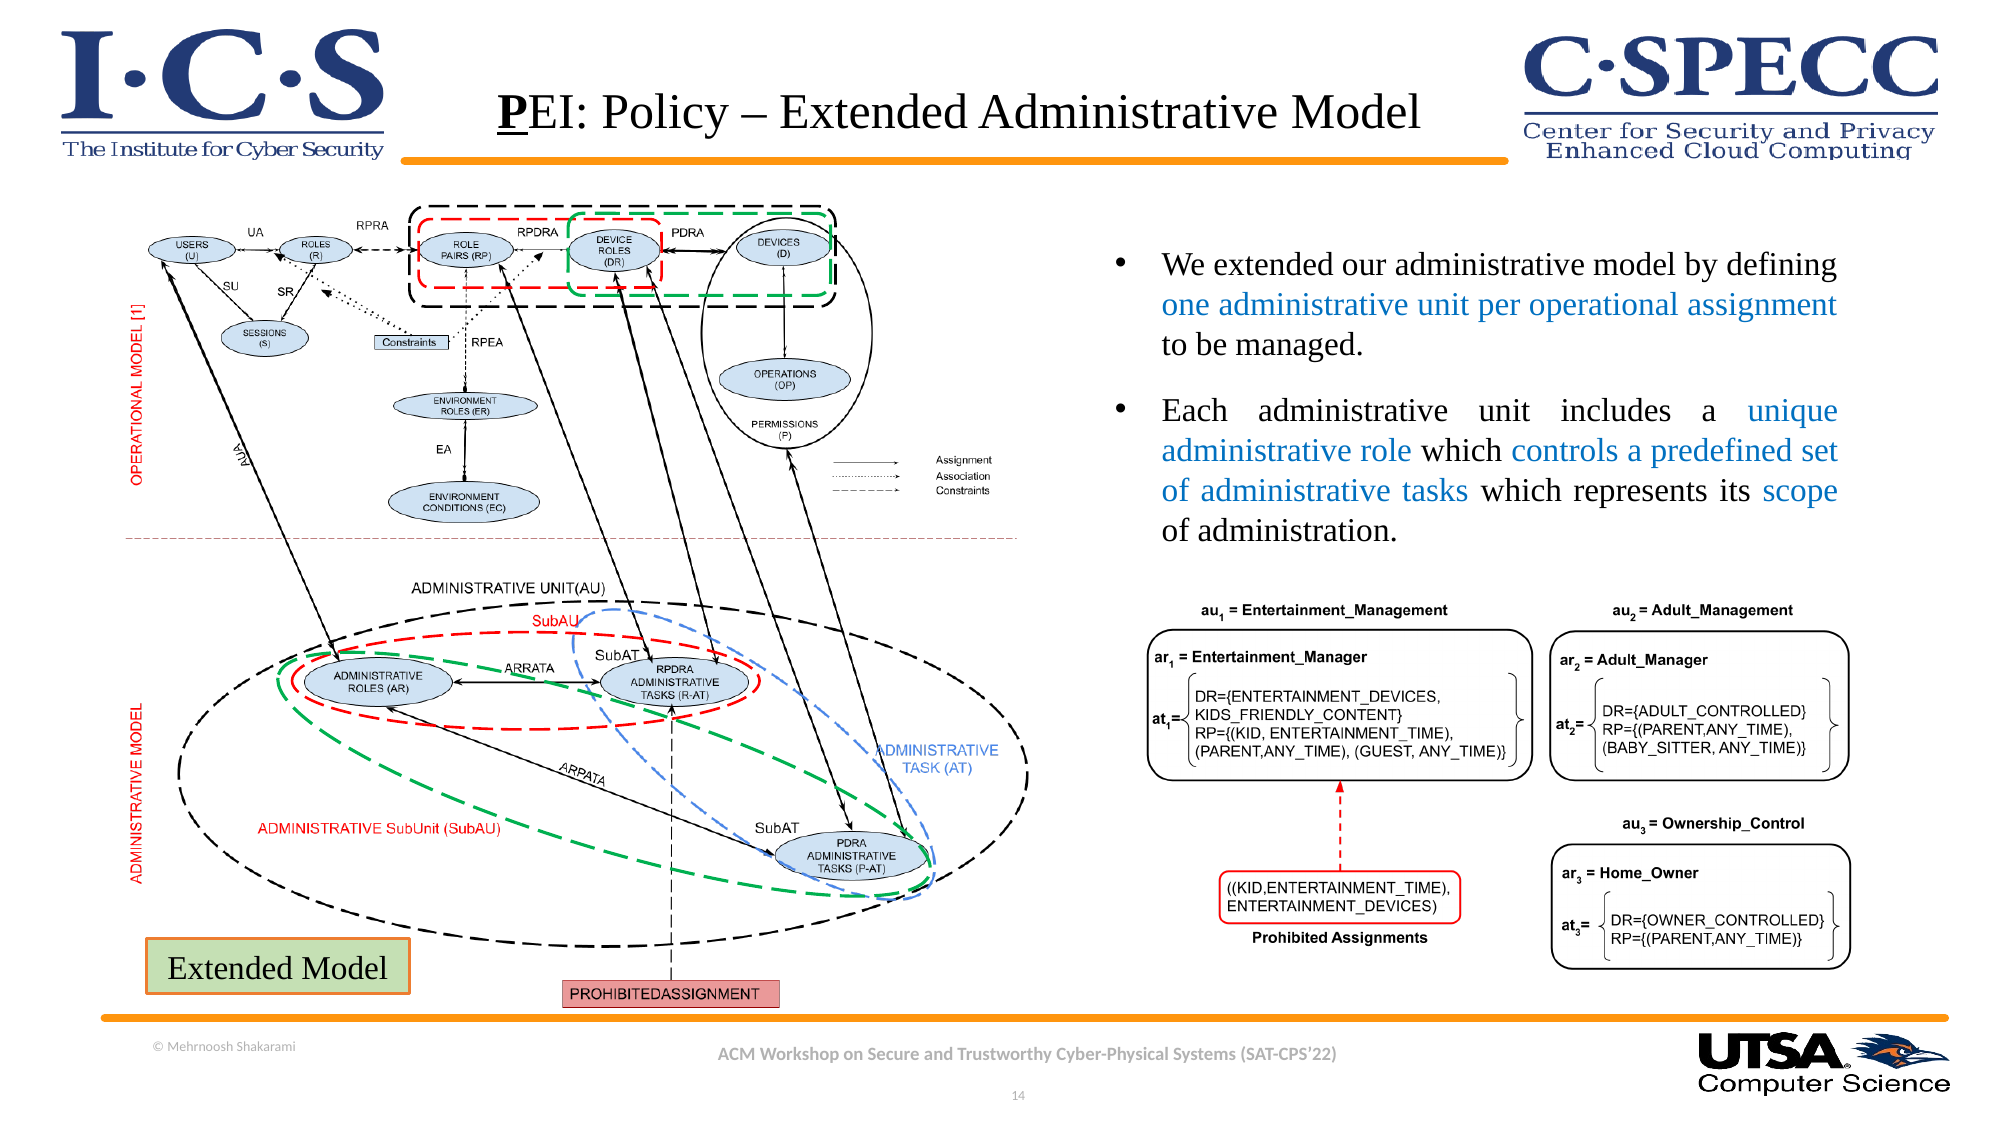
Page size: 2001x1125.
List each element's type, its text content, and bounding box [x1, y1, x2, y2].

picture [1524, 36, 1938, 160]
text_box We extended our administrative model by defining one administrative unit per operational assignment to be managed. Each administrative unit includes a unique administrative role which controls a predefined set of administrative tasks which represents its scope of administration. [1099, 234, 1854, 556]
picture [1143, 599, 1854, 972]
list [121, 201, 1041, 1037]
slide_number 14 [959, 1084, 1041, 1125]
picture [1685, 1022, 1964, 1098]
title PEI: Policy – Extended Administrative Model [481, 71, 1438, 148]
picture [61, 29, 384, 160]
footer ACM Workshop on Secure and Trustworthy Cyber-Physical Systems (SAT-CPS’22) [699, 1023, 1355, 1084]
slide_number © Mehrnoosh Shakarami [137, 1037, 600, 1073]
